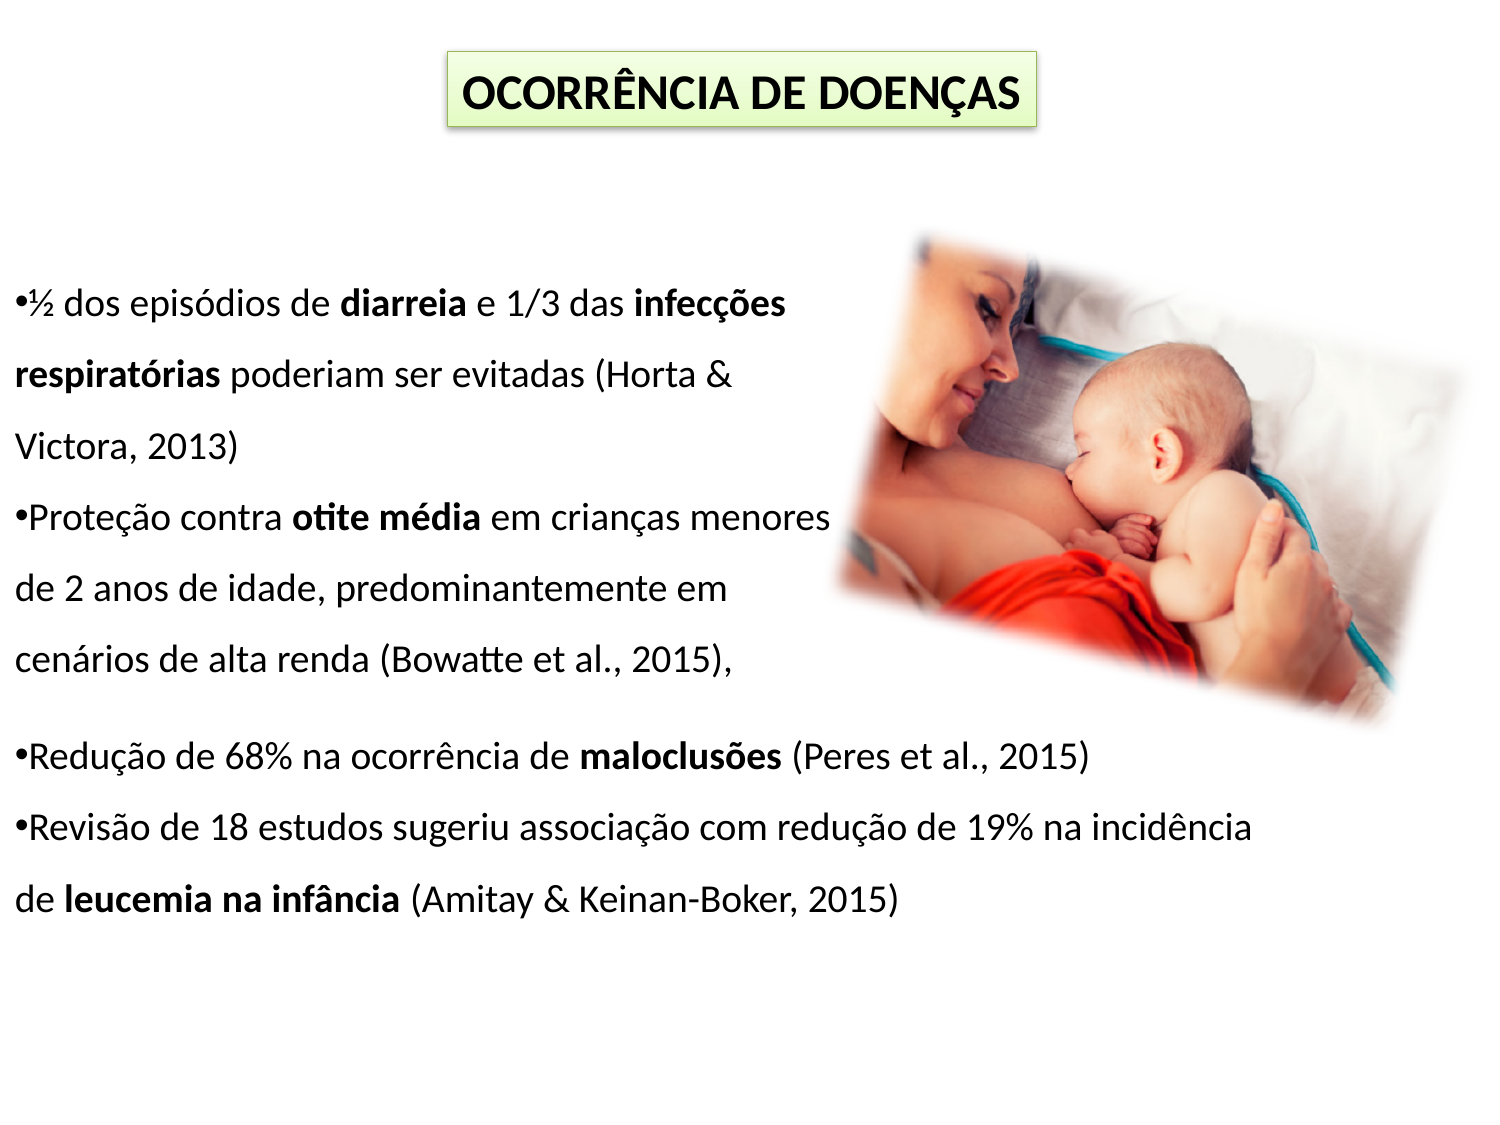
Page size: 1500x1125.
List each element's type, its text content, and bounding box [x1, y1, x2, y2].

picture [851, 255, 1450, 706]
text_box Redução de 68% na ocorrência de maloclusões (Peres et al., 2015) Revisão de 18 estudos sugeriu associação com redução de 19% na incidência de leucemia na infância (Amitay & Keinan-Boker, 2015) [0, 698, 1306, 928]
text_box ½ dos episódios de diarreia e 1/3 das infecções respiratórias poderiam ser evitadas (Horta & Victora, 2013) Proteção contra otite média em crianças menores de 2 anos de idade, predominantemente em cenários de alta renda (Bowatte et al., 2015), [0, 198, 868, 689]
text_box OCORRÊNCIA DE DOENÇAS [447, 51, 1037, 127]
